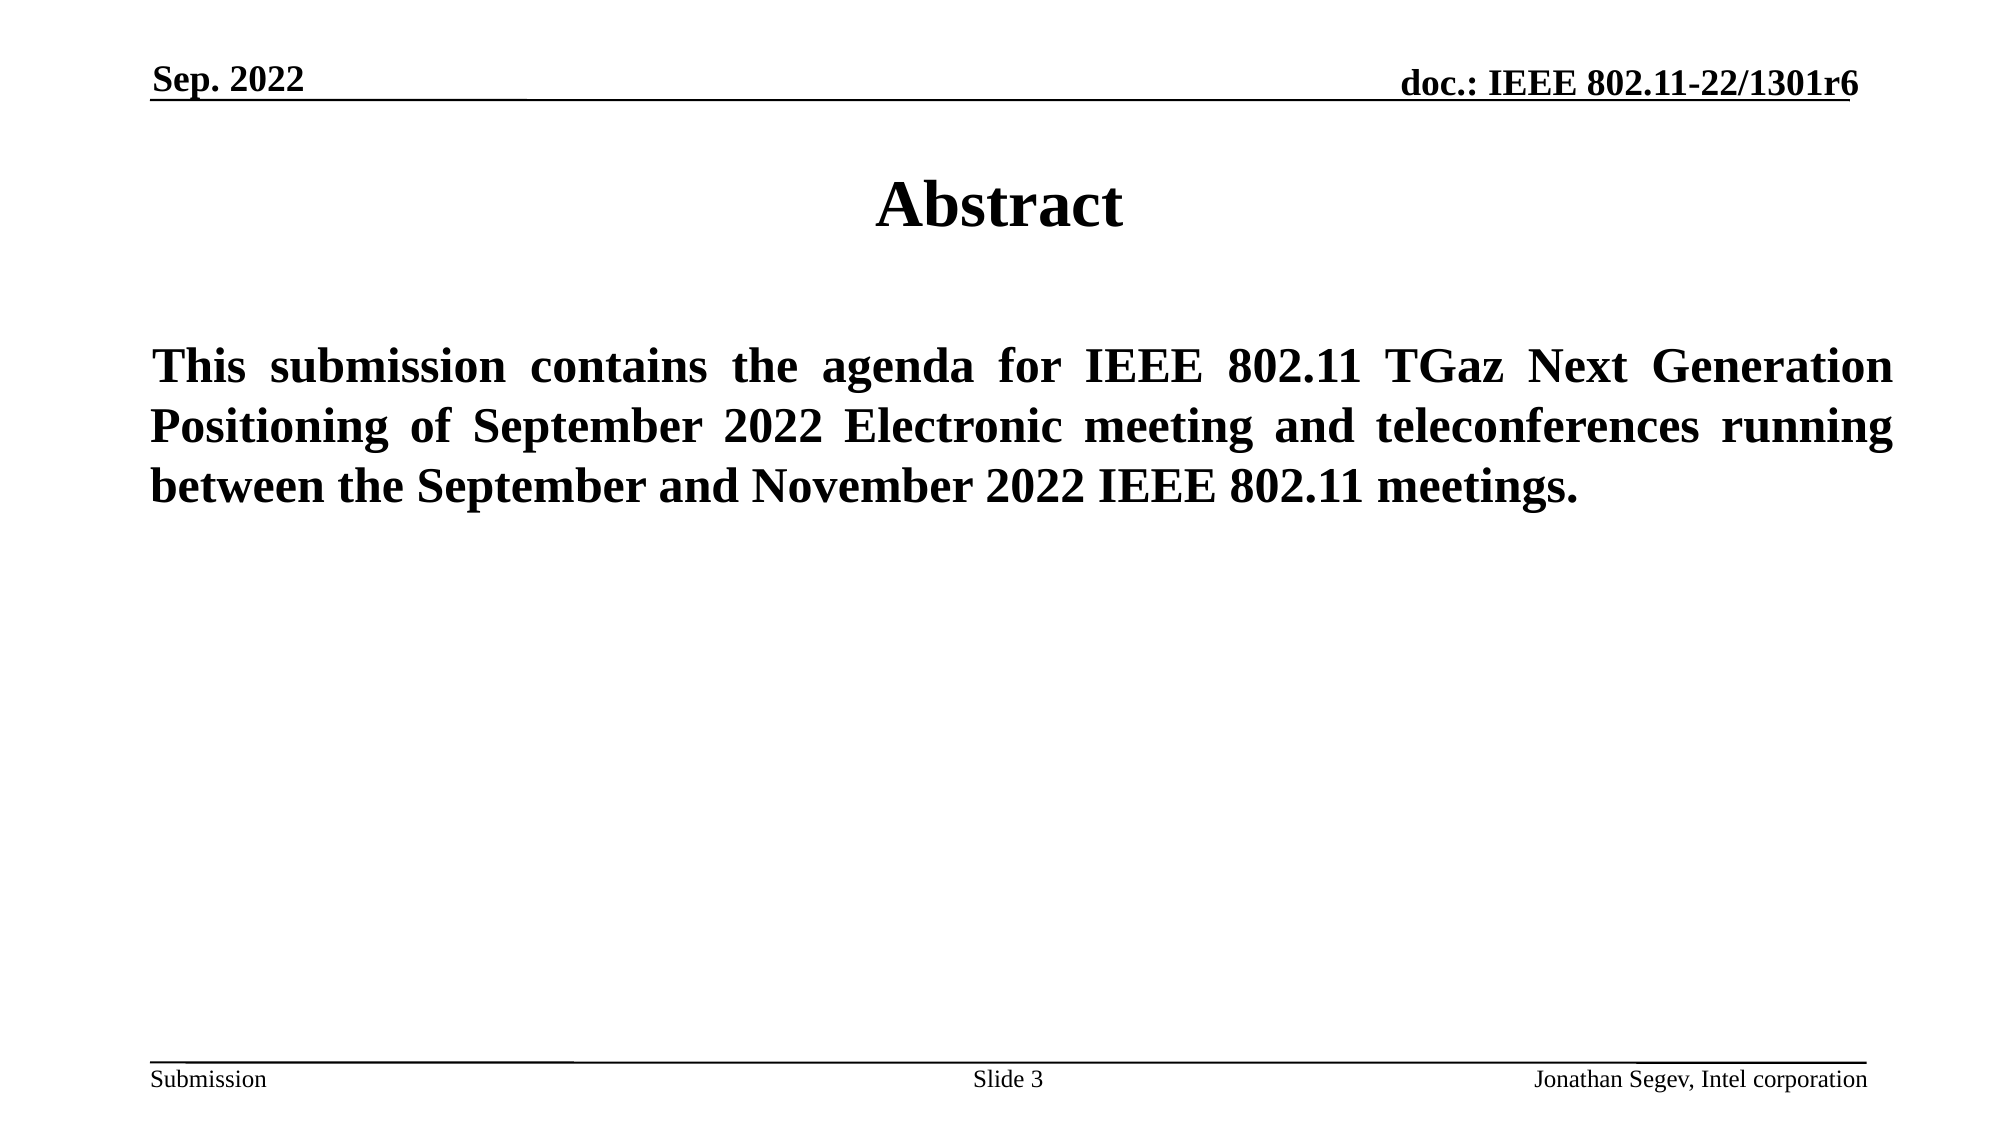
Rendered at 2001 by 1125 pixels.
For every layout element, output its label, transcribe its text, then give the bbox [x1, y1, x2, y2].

list This submission contains the agenda for IEEE 802.11 TGaz Next Generation Positioning of September 2022 Electronic meeting and teleconferences running between the September and November 2022 IEEE 802.11 meetings. [78, 324, 1910, 1000]
footer Jonathan Segev, Intel corporation [1171, 1061, 1869, 1093]
slide_number Slide 3 [950, 1061, 1067, 1123]
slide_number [152, 54, 563, 100]
title Abstract [149, 112, 1850, 288]
